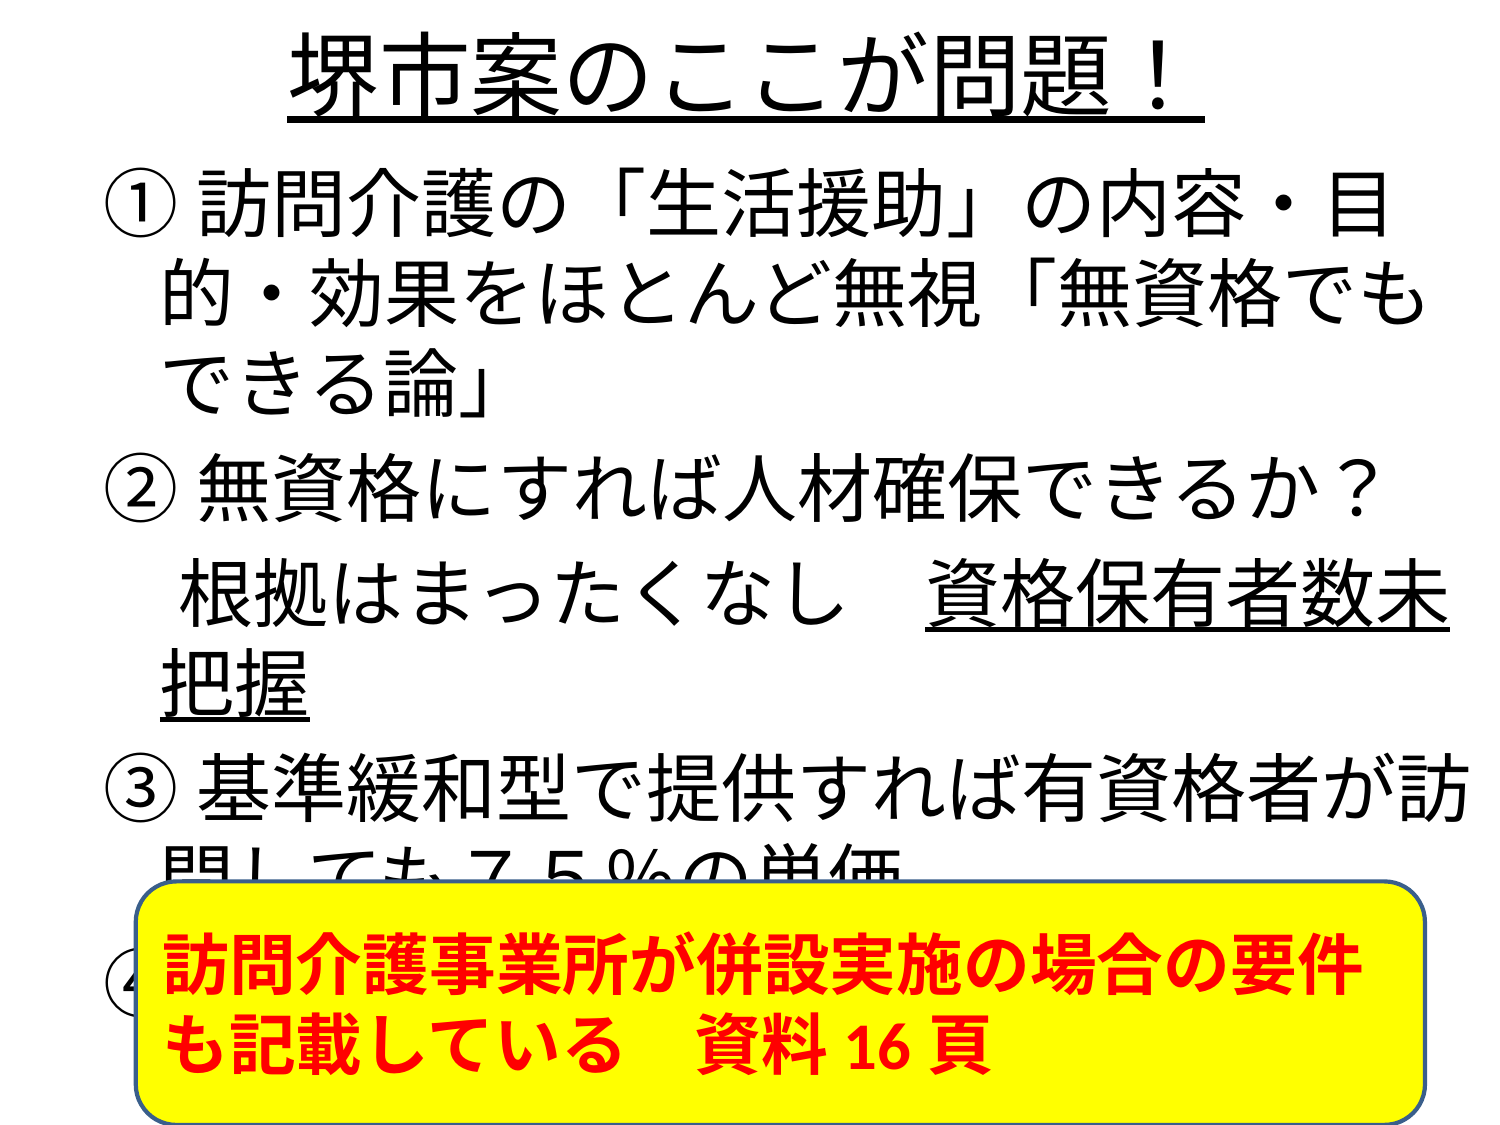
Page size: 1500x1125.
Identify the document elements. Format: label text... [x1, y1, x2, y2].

title 堺市案のここが問題！ [71, 0, 1422, 150]
list ①訪問介護の「生活援助」の内容・目的・効果をほとんど無視「無資格でもできる論」 ②無資格にすれば人材確保できるか？ 根拠はまったくなし 資格保有者数未把握 ③基準緩和型で提供すれば有資格者が訪問しても７５％の単価 ④「各サービスの併用不可」 [88, 149, 1500, 1005]
text_box 訪問介護事業所が併設実施の場合の要件も記載している 資料16頁 [133, 879, 1428, 1125]
